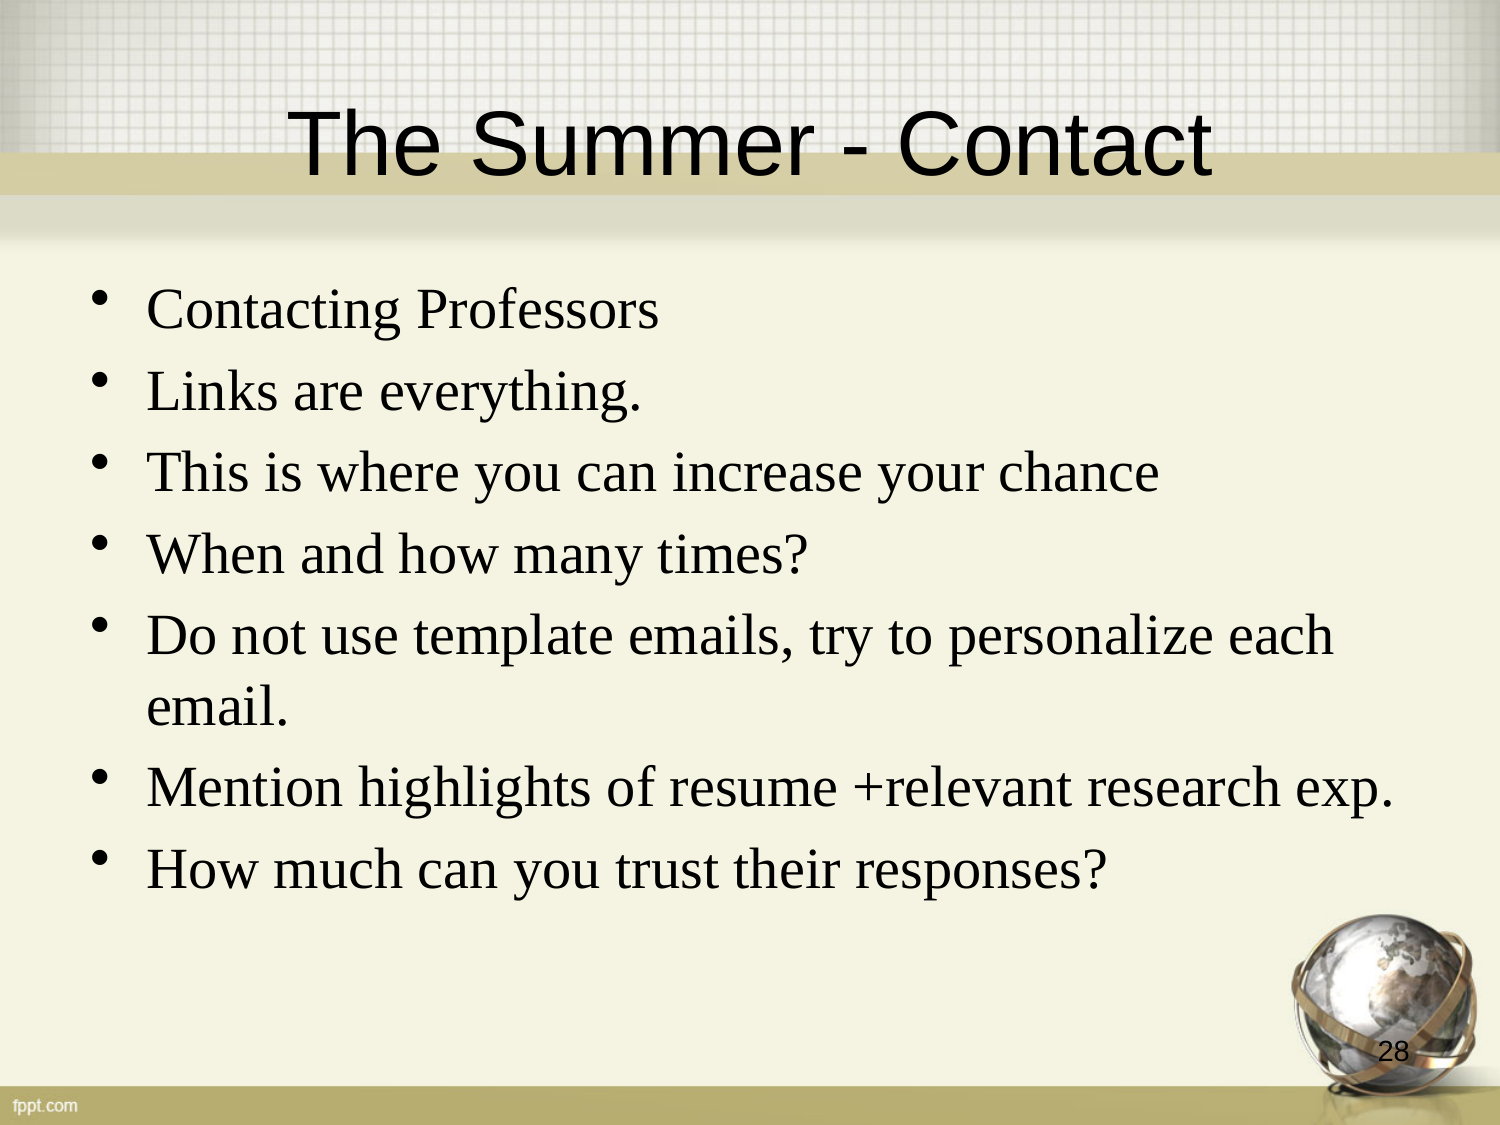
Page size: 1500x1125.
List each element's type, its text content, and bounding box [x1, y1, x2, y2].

title The Summer - Contact [75, 45, 1425, 233]
picture [0, 0, 1500, 1125]
list Contacting Professors Links are everything. This is where you can increase your chance When and how many times? Do not use template emails, try to personalize each email. Mention highlights of resume +relevant research exp. How much can you trust their responses? [75, 262, 1425, 1005]
slide_number 28 [1074, 1024, 1425, 1103]
